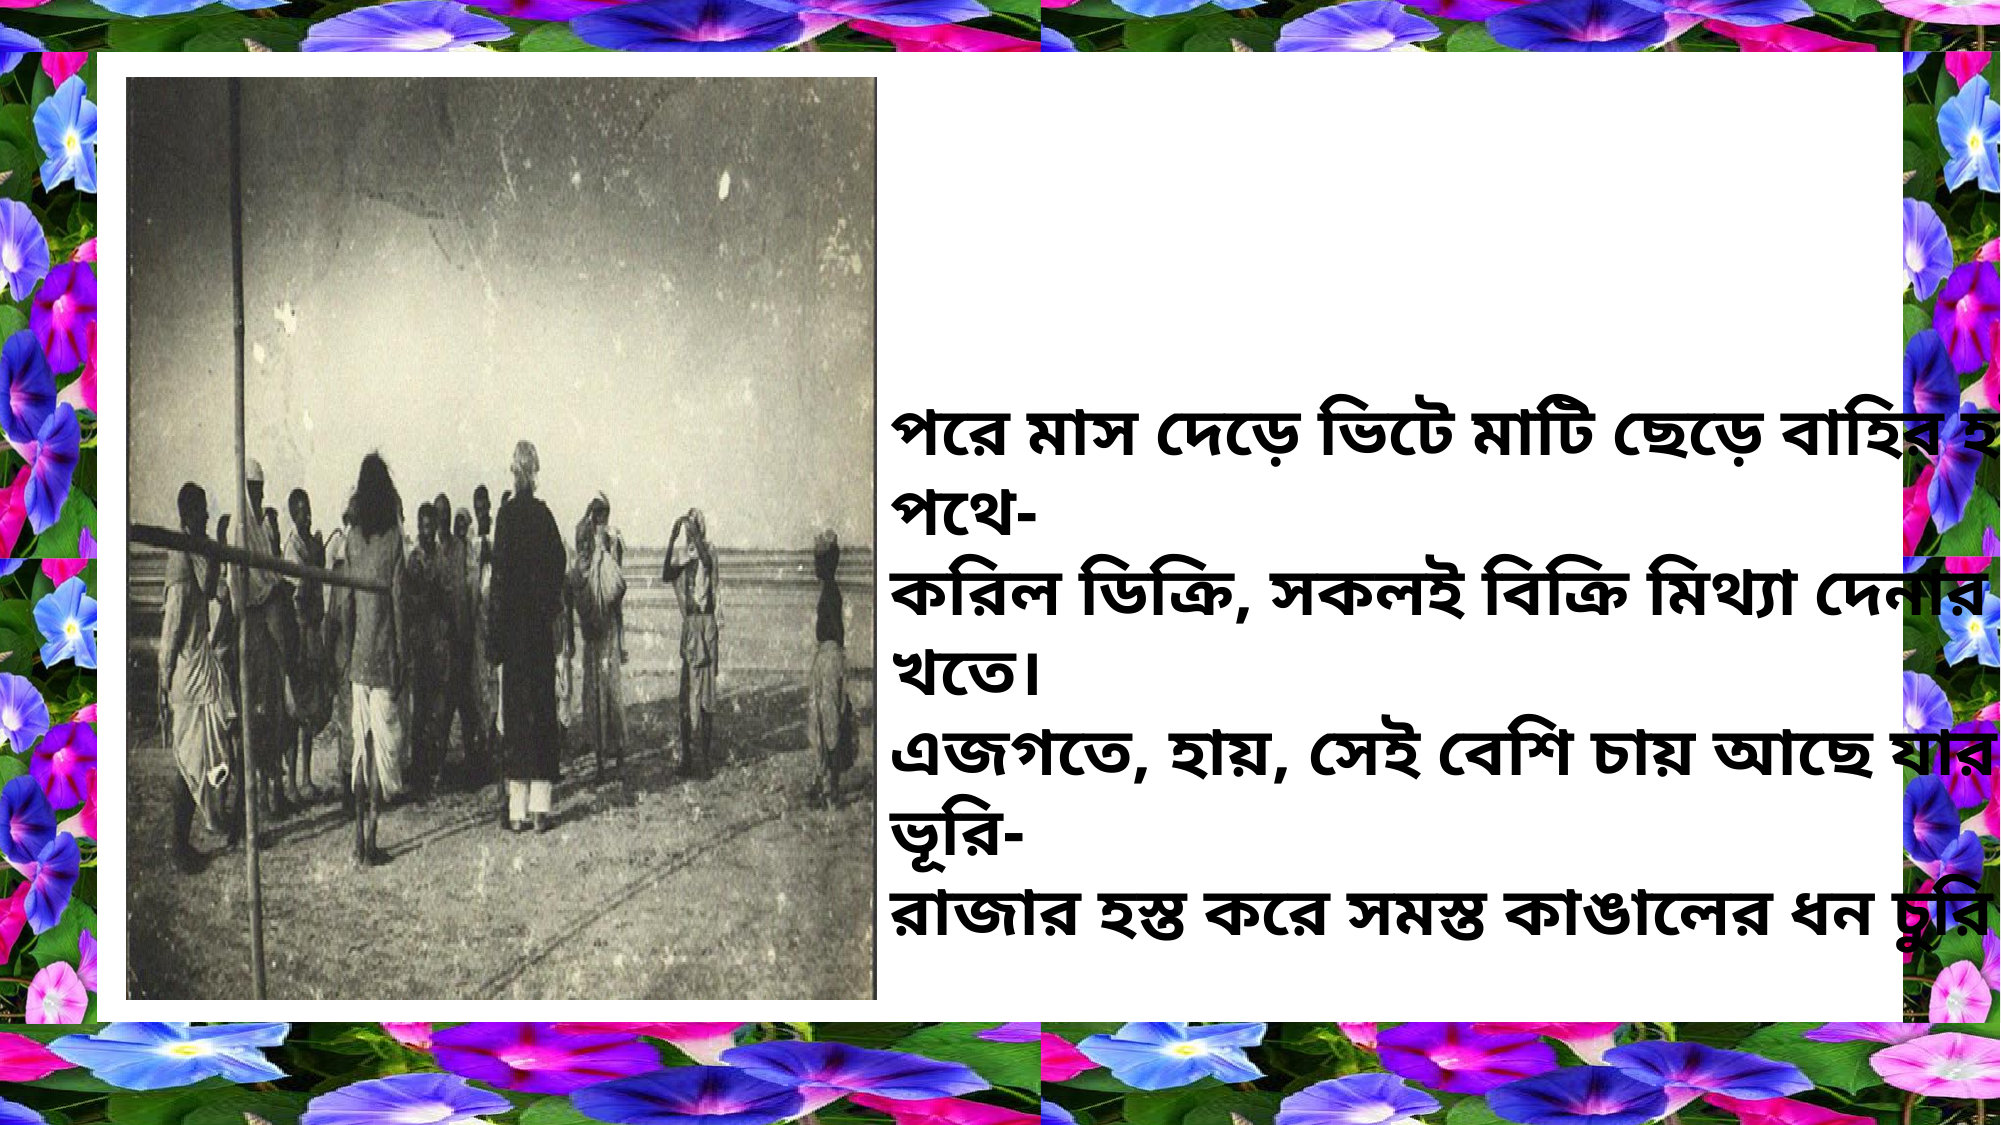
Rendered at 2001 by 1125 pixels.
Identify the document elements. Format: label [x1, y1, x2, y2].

picture [126, 77, 877, 1000]
text_box [0, 0, 2000, 1125]
